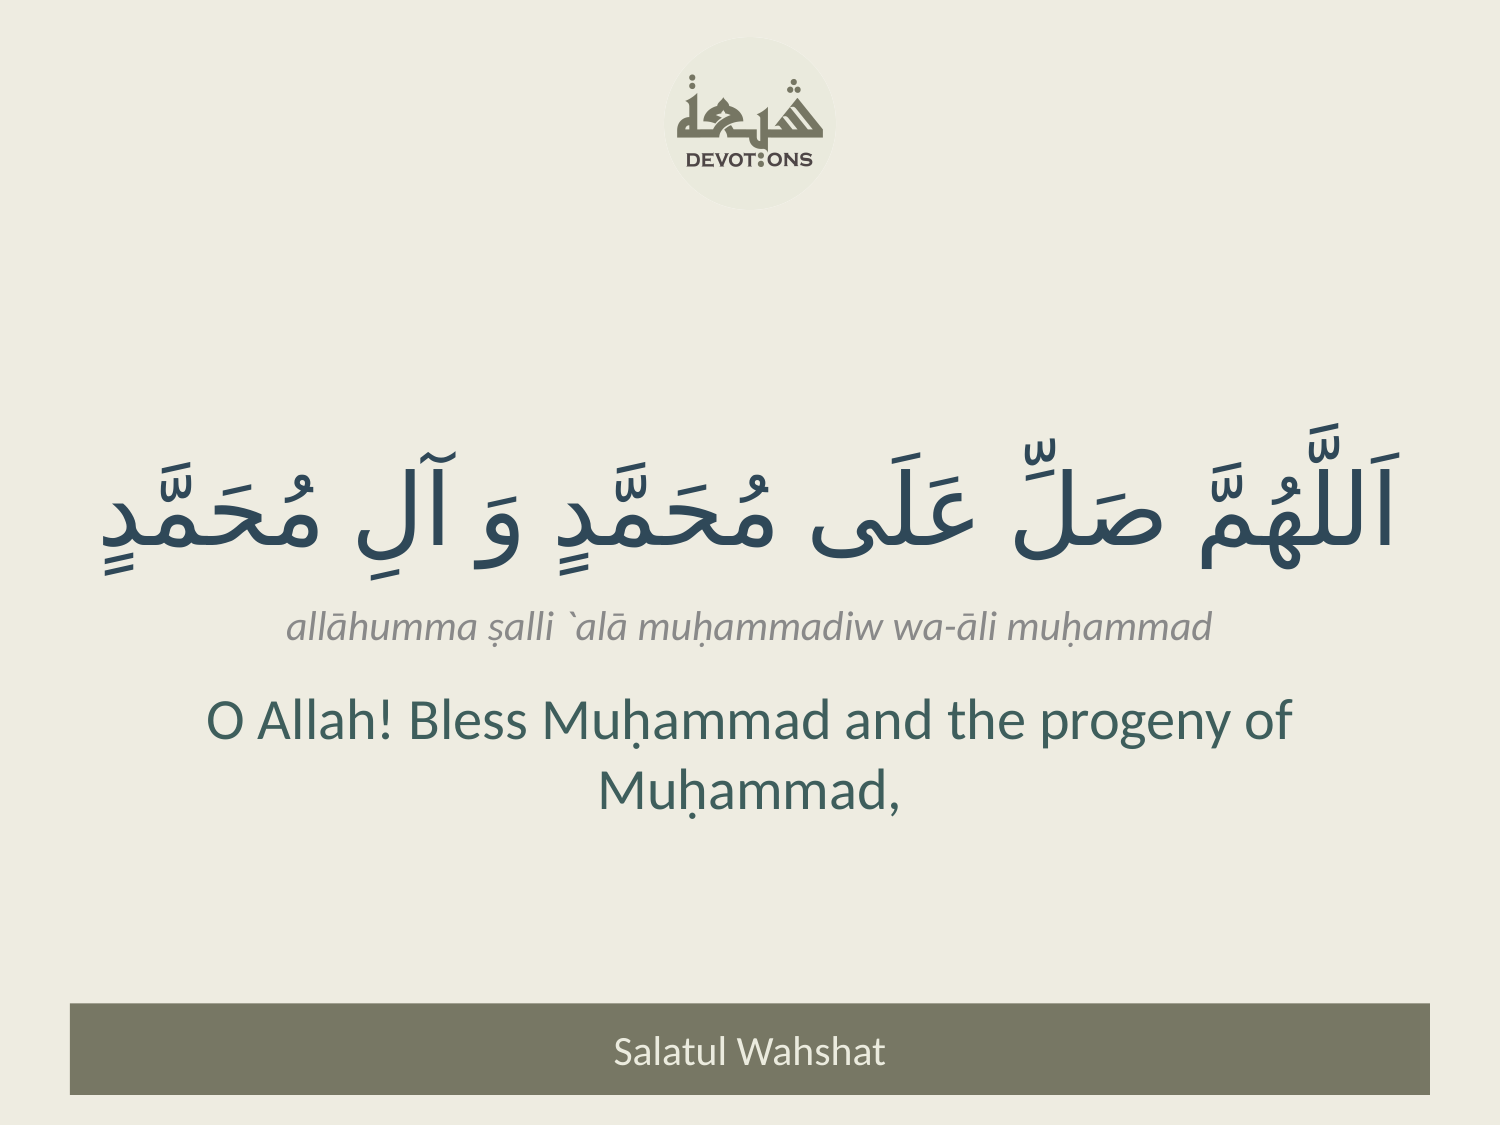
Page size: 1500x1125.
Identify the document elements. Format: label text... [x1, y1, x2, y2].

picture [656, 29, 844, 203]
list Salatul Wahshat [69, 1003, 1430, 1095]
list اَللَّهُمَّ صَلِّ عَلَى مُحَمَّدٍ وَ آلِ مُحَمَّدٍ allāhumma ṣalli `alā muḥammadiw wa-āli muḥammad O Allah! Bless Muḥammad and the progeny of Muḥammad, [69, 203, 1430, 1003]
